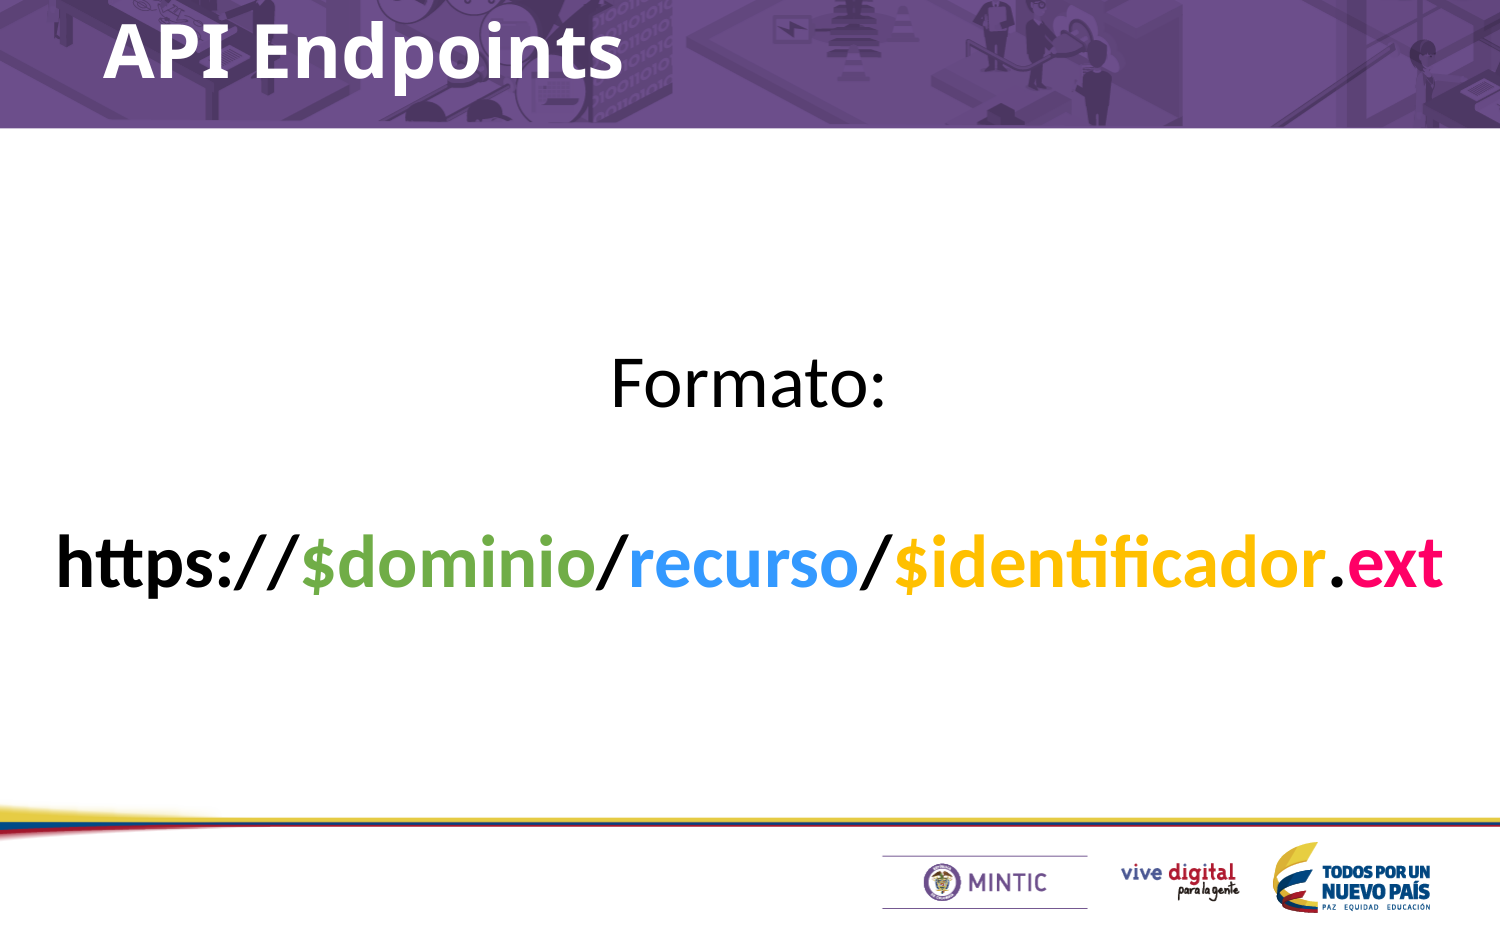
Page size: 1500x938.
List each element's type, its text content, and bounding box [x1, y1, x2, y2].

title API Endpoints [103, 21, 1397, 193]
text_box Formato: https://$dominio/recurso/$identificador.ext [0, 324, 1500, 610]
picture [0, 0, 1500, 324]
picture [0, 610, 1500, 938]
